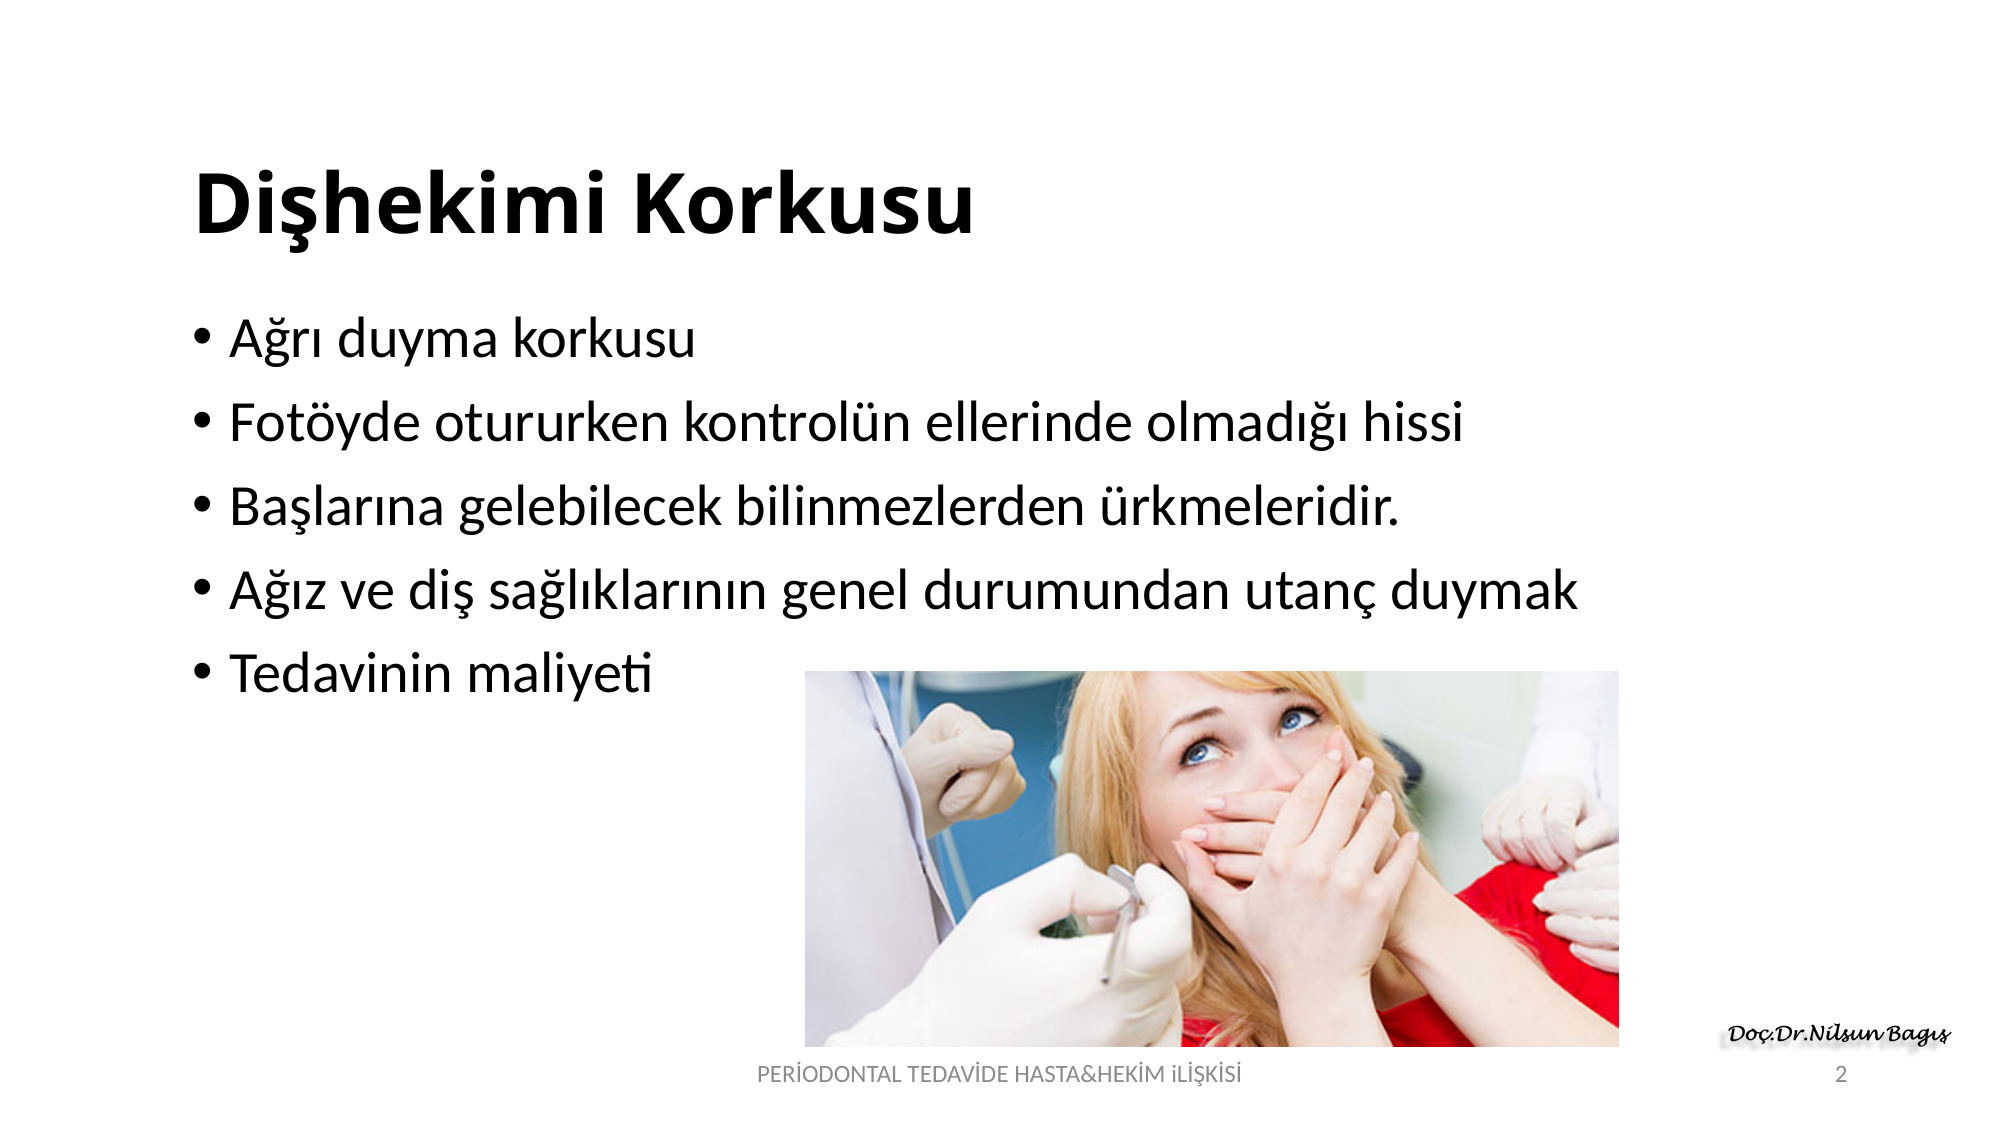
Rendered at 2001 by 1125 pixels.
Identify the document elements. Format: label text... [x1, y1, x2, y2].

text_box Ağrı duyma korkusu Fotöyde otururken kontrolün ellerinde olmadığı hissi Başlarına gelebilecek bilinmezlerden ürkmeleridir. Ağız ve diş sağlıklarının genel durumundan utanç duymak Tedavinin maliyeti [177, 372, 1619, 1044]
slide_number 2 [1412, 1042, 1863, 1103]
footer PERİODONTAL TEDAVİDE HASTA&HEKİM iLİŞKİSİ [662, 1042, 1338, 1103]
picture [805, 671, 1619, 1047]
text_box Dişhekimi Korkusu [177, 153, 1903, 372]
picture [1698, 1014, 1967, 1073]
